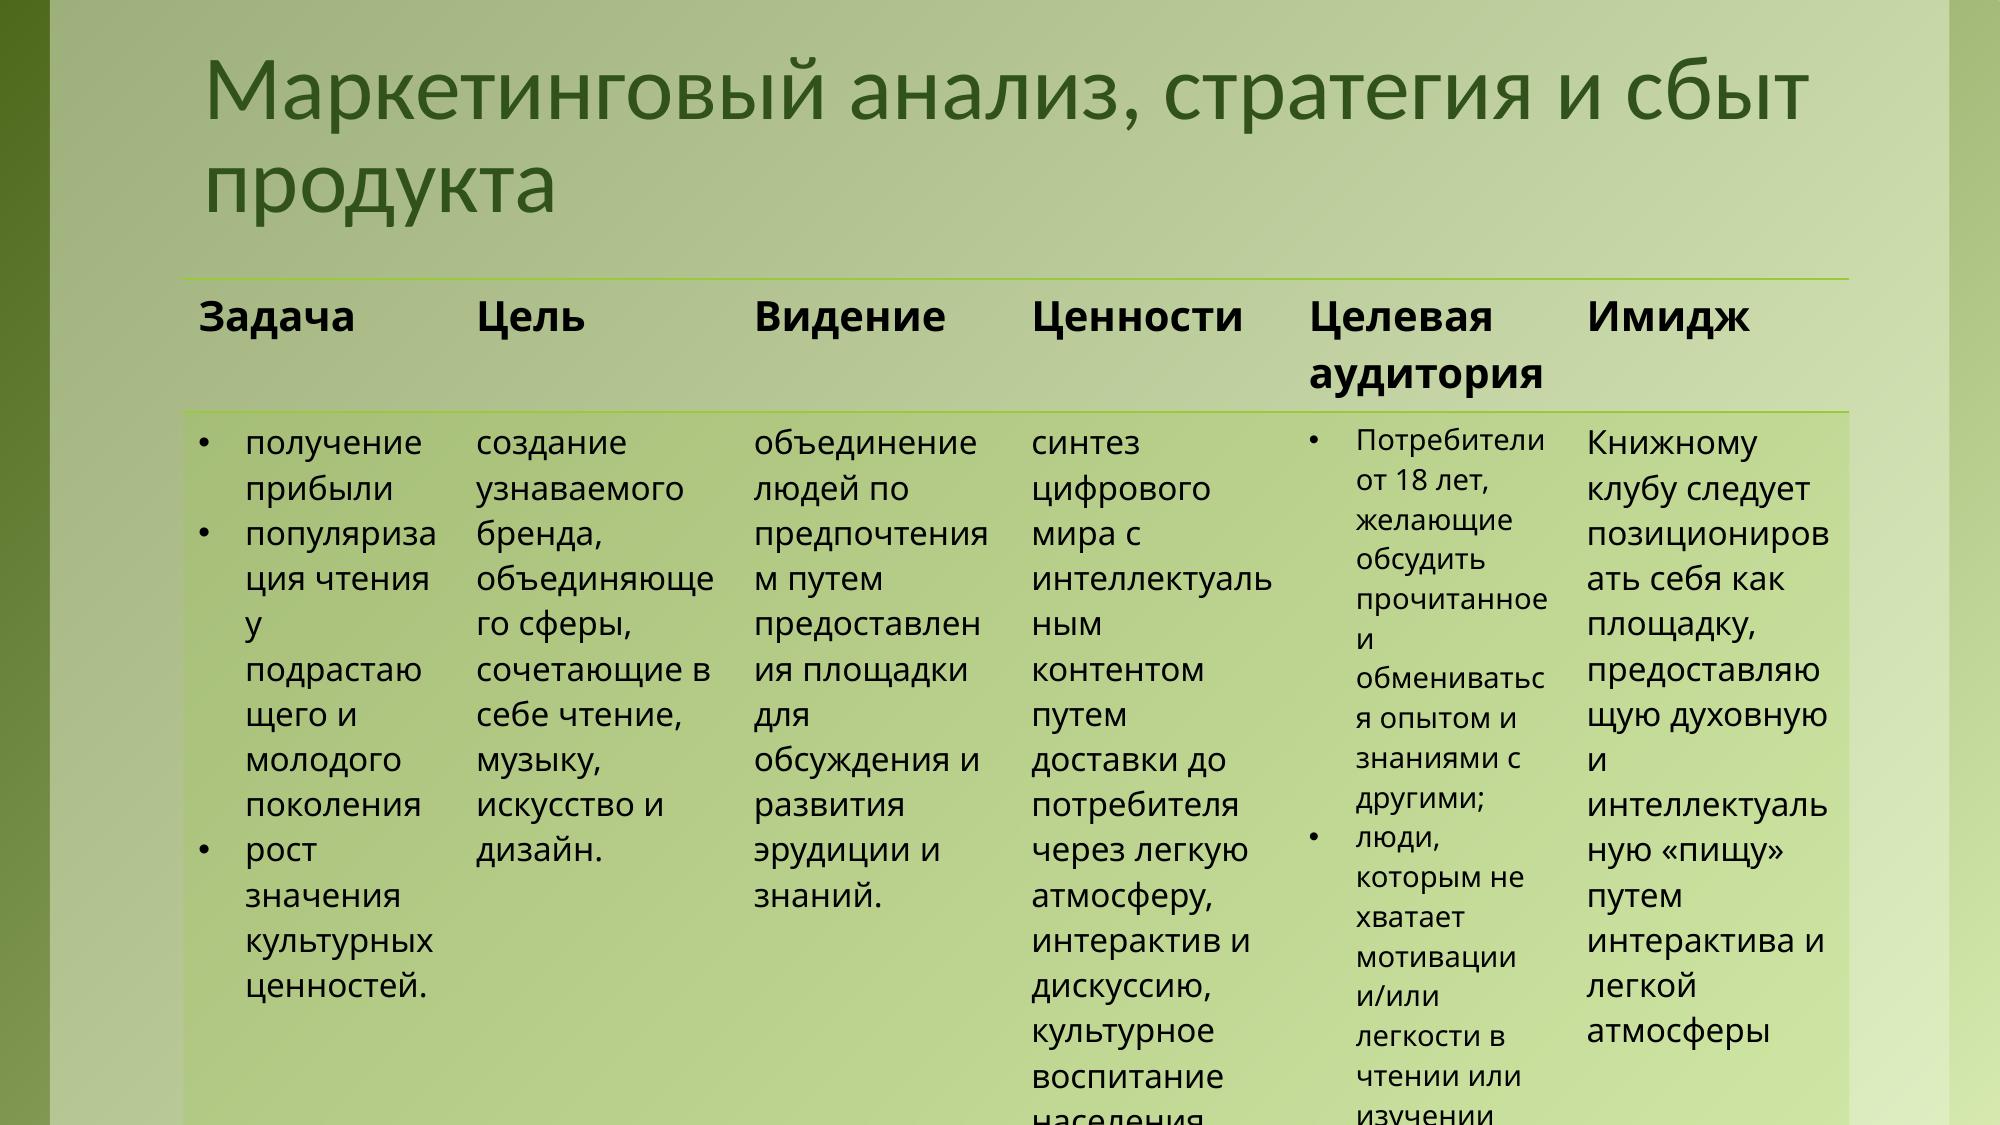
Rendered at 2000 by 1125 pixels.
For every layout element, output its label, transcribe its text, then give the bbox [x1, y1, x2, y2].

title Маркетинговый анализ, стратегия и сбыт продукта [183, 12, 1850, 242]
table_header Видение [739, 280, 1016, 411]
table_header Цель [461, 280, 739, 411]
table_header Имидж [1572, 280, 1849, 411]
table_cell создание узнаваемого бренда, объединяющего сферы, сочетающие в себе чтение, музыку, искусство и дизайн. [461, 413, 739, 1125]
table_cell синтез цифрового мира с интеллектуальным контентом путем доставки до потребителя через легкую атмосферу, интерактив и дискуссию, культурное воспитание населения. [1016, 413, 1294, 1125]
table_header Задача [183, 280, 461, 411]
table_cell Книжному клубу следует позиционировать себя как площадку, предоставляющую духовную и интеллектуальную «пищу» путем интерактива и легкой атмосферы [1572, 413, 1849, 1125]
table_cell Потребители от 18 лет, желающие обсудить прочитанное и обмениваться опытом и знаниями с другими; люди, которым не хватает мотивации и/или легкости в чтении или изучении книг, музыки [1294, 413, 1572, 1125]
table_cell получение прибыли популяризация чтения у подрастающего и молодого поколения рост значения культурных ценностей. [183, 413, 461, 1125]
table_header Целевая аудитория [1294, 280, 1572, 411]
table_header Ценности [1016, 280, 1294, 411]
table_cell объединение людей по предпочтениям путем предоставления площадки для обсуждения и развития эрудиции и знаний. [739, 413, 1016, 1125]
